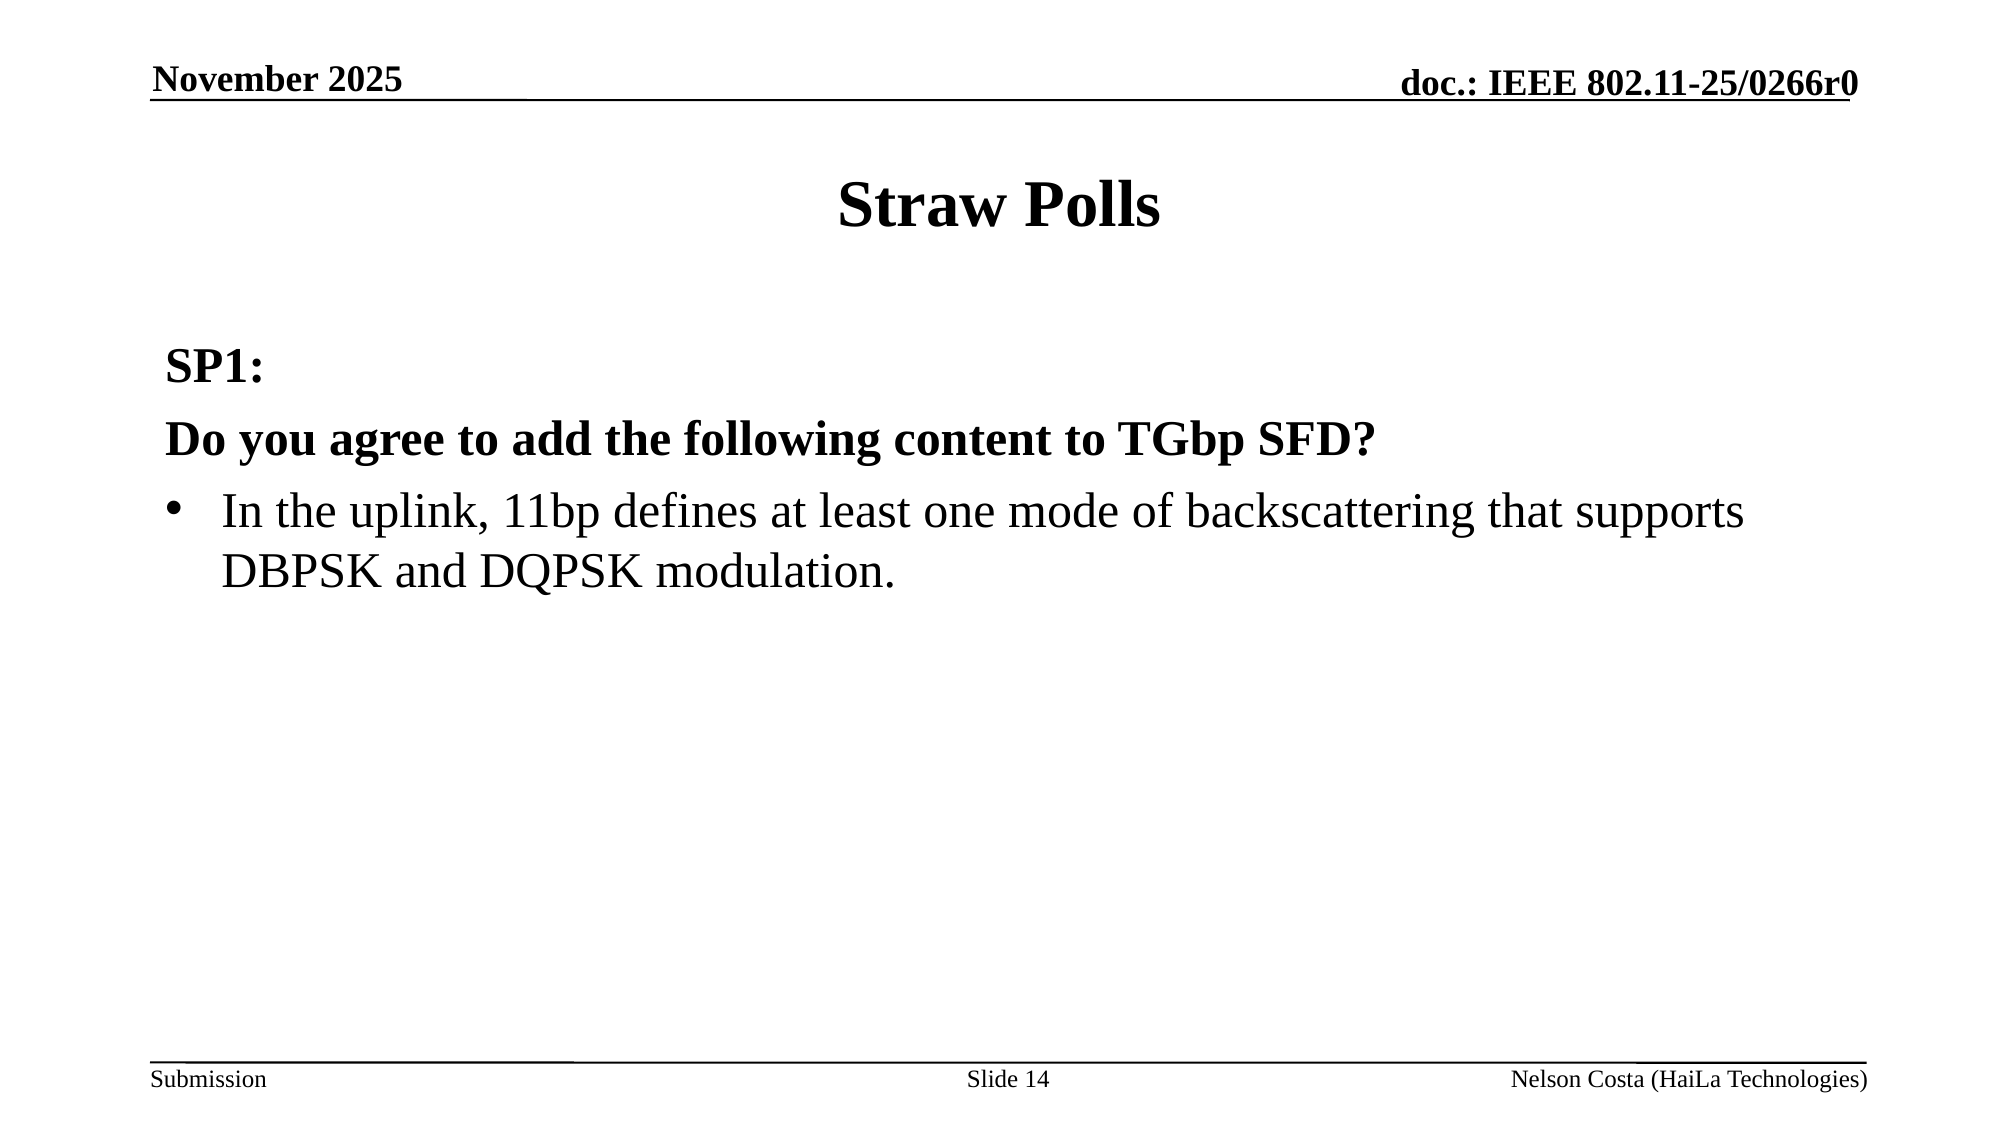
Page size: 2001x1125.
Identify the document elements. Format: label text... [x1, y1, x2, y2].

footer Nelson Costa (HaiLa Technologies) [1171, 1061, 1869, 1093]
slide_number Slide 14 [950, 1061, 1067, 1123]
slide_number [152, 54, 563, 100]
list SP1: Do you agree to add the following content to TGbp SFD? In the uplink, 11bp defines at least one mode of backscattering that supports DBPSK and DQPSK modulation. [149, 324, 1850, 1000]
title Straw Polls [149, 112, 1850, 288]
